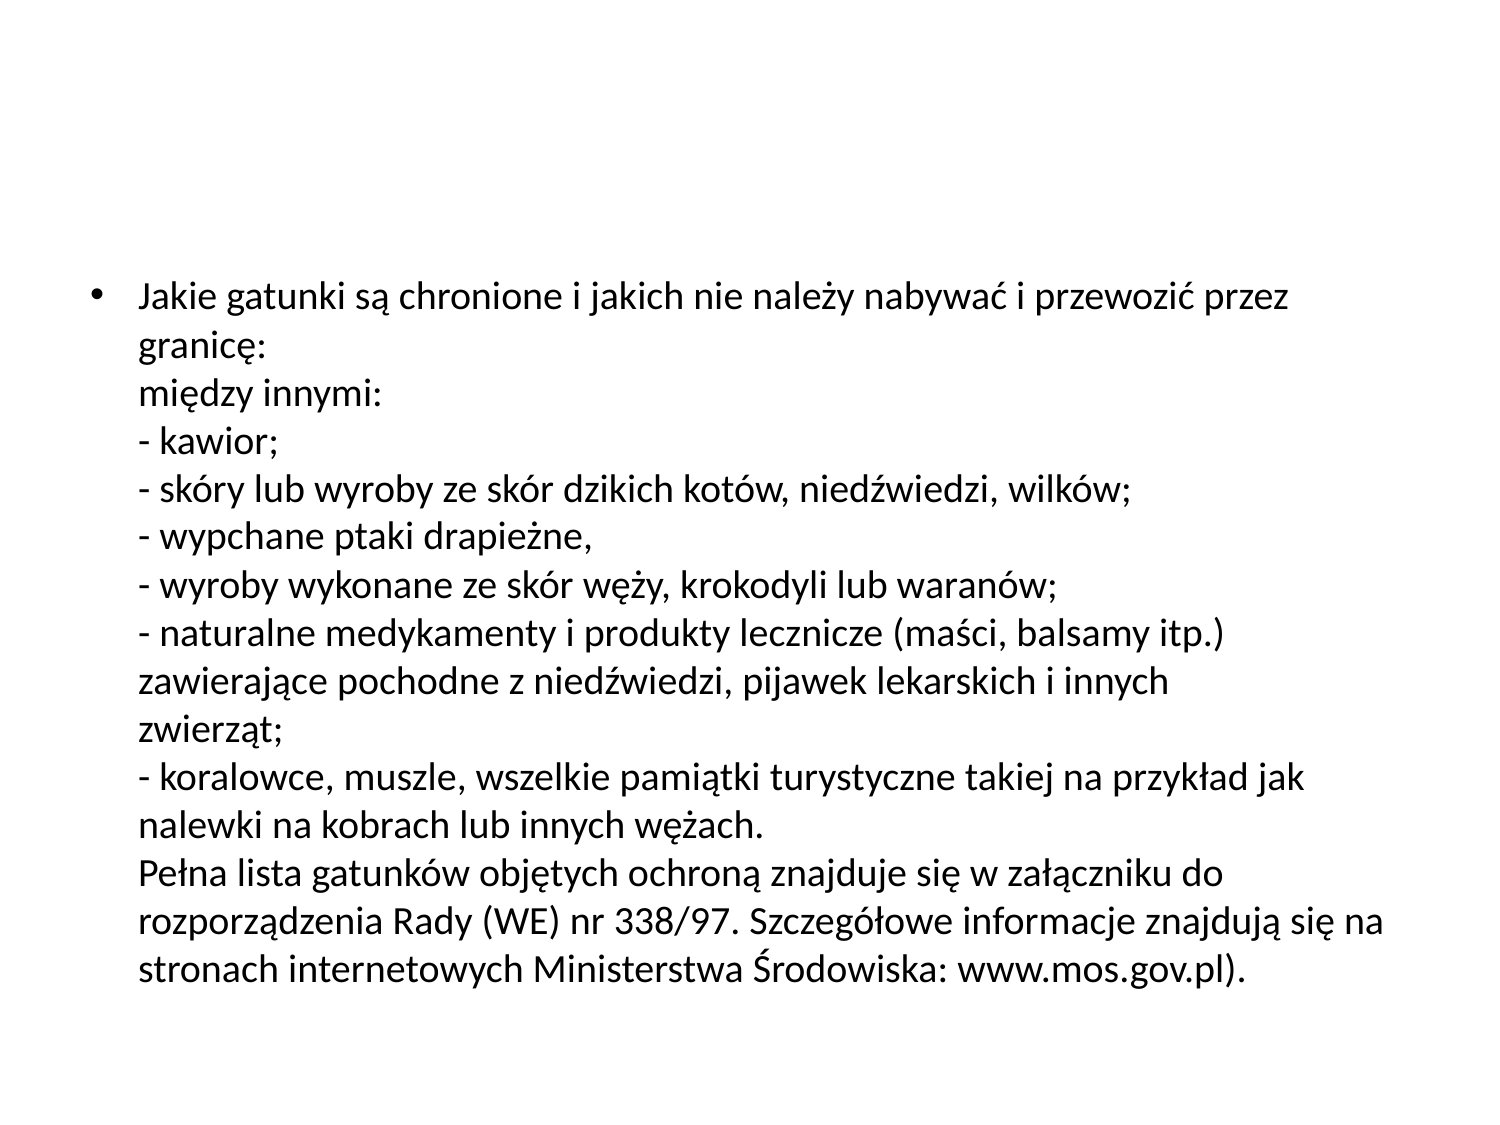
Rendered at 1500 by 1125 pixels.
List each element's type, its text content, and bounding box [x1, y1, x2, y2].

list Jakie gatunki są chronione i jakich nie należy nabywać i przewozić przez granicę: między innymi: - kawior; - skóry lub wyroby ze skór dzikich kotów, niedźwiedzi, wilków; - wypchane ptaki drapieżne, - wyroby wykonane ze skór węży, krokodyli lub waranów; - naturalne medykamenty i produkty lecznicze (maści, balsamy itp.) zawierające pochodne z niedźwiedzi, pijawek lekarskich i innych zwierząt; - koralowce, muszle, wszelkie pamiątki turystyczne takiej na przykład jak nalewki na kobrach lub innych wężach. Pełna lista gatunków objętych ochroną znajduje się w załączniku do rozporządzenia Rady (WE) nr 338/97. Szczegółowe informacje znajdują się na stronach internetowych Ministerstwa Środowiska: www.mos.gov.pl). [75, 262, 1425, 1005]
